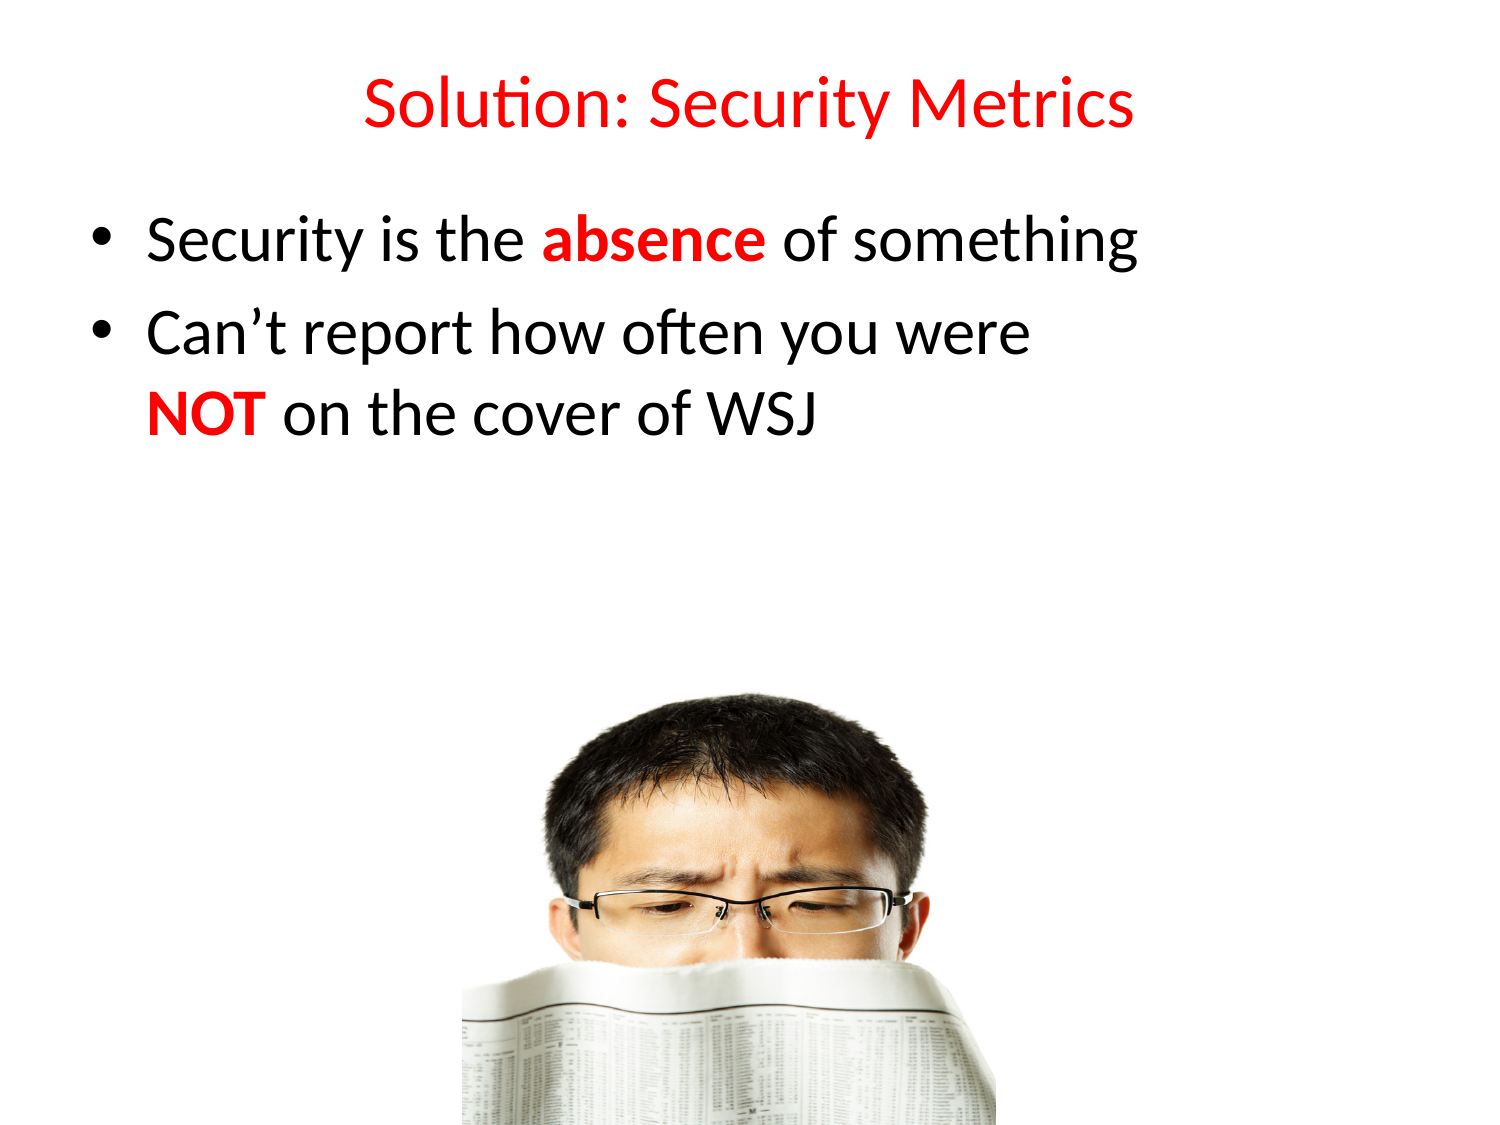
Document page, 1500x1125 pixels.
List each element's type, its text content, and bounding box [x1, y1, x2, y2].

list Security is the absence of something Can’t report how often you were NOT on the cover of WSJ [75, 187, 1425, 1005]
title Solution: Security Metrics [75, 45, 1425, 150]
picture [462, 537, 996, 1125]
